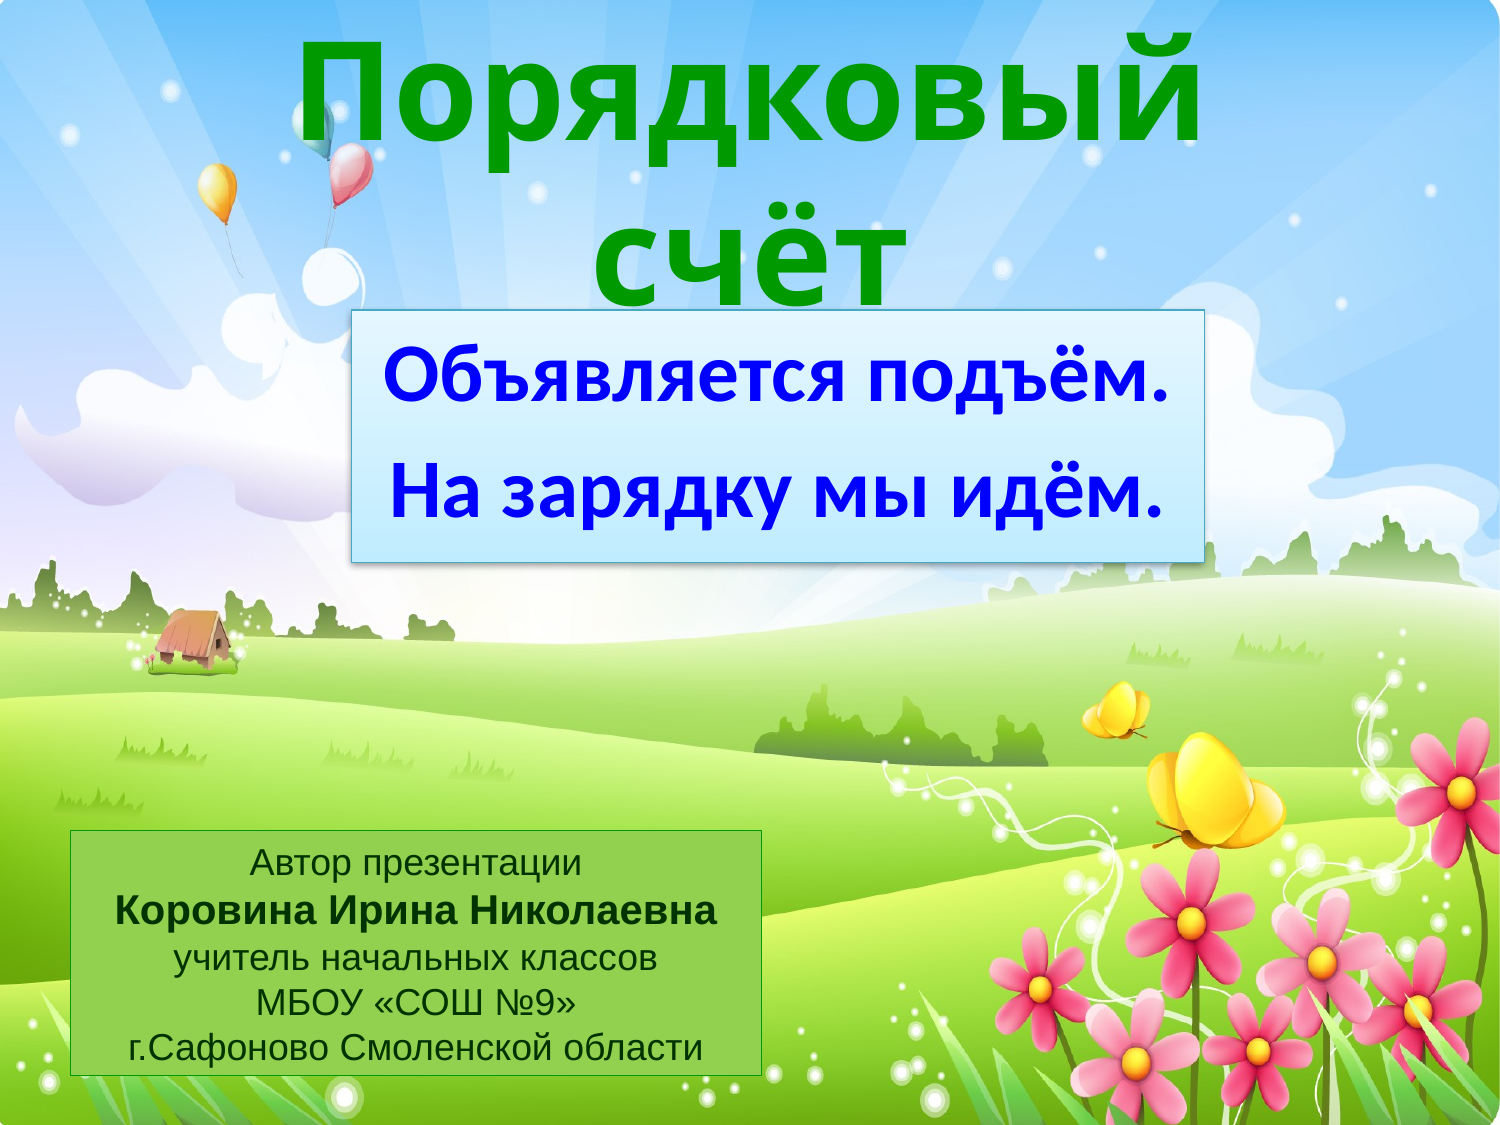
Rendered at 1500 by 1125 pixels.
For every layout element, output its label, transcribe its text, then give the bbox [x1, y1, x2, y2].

picture [0, 0, 1500, 1125]
title Порядковый счёт [112, 46, 1388, 289]
subtitle Объявляется подъём. На зарядку мы идём. [351, 309, 1205, 563]
text_box Автор презентации Коровина Ирина Николаевна учитель начальных классов МБОУ «СОШ №9» г.Сафоново Смоленской области [70, 830, 762, 1076]
